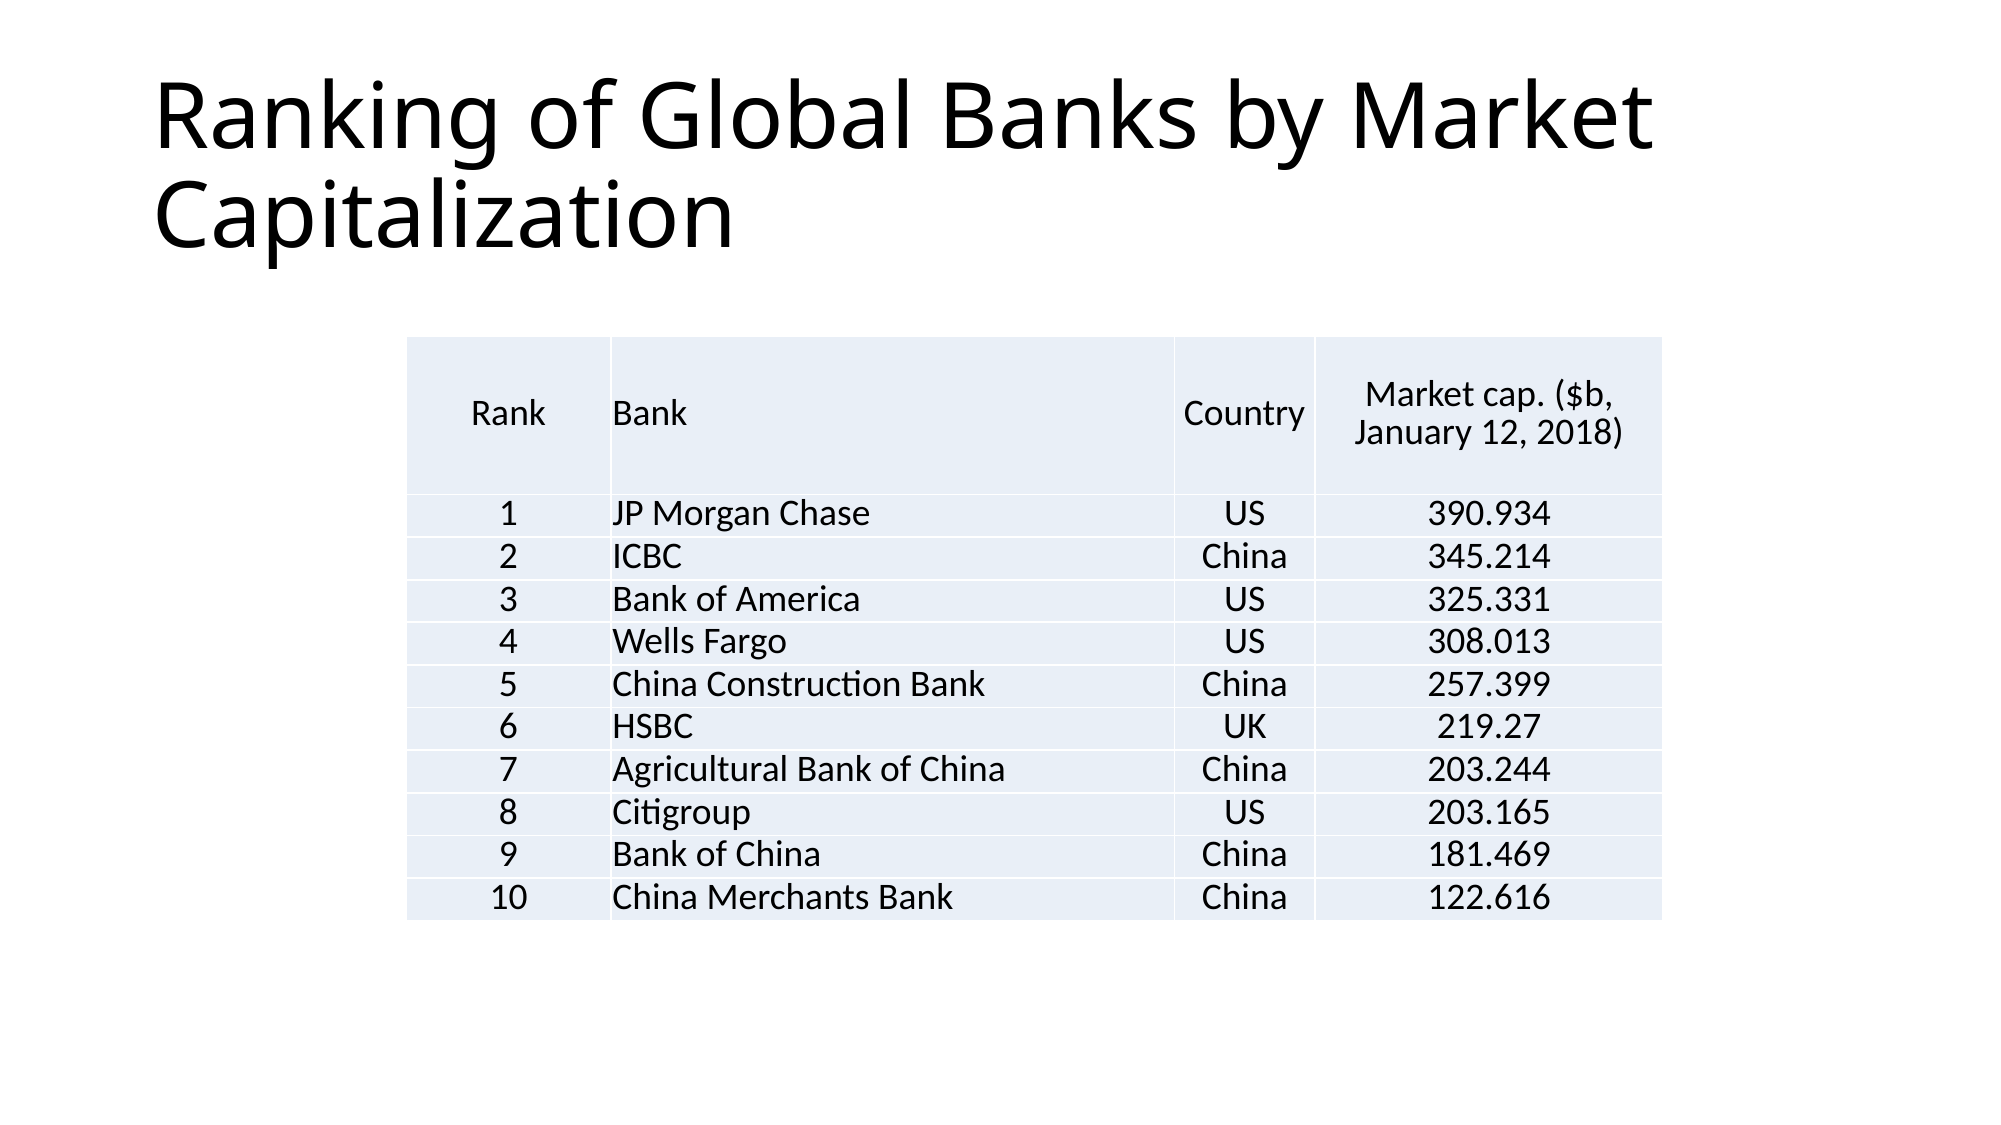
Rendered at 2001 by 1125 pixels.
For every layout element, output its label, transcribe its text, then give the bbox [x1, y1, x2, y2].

table_cell HSBC [612, 708, 1174, 749]
table_cell US [1175, 623, 1314, 664]
table_cell 5 [407, 666, 610, 707]
table_cell 203.165 [1316, 794, 1662, 835]
table_cell 10 [407, 879, 610, 920]
table_cell Wells Fargo [612, 623, 1174, 664]
table_cell 390.934 [1316, 495, 1662, 536]
table_cell China [1175, 751, 1314, 792]
table_cell China [1175, 666, 1314, 707]
table_header Market cap. ($b, January 12, 2018) [1316, 337, 1662, 494]
title Ranking of Global Banks by Market Capitalization [137, 59, 1863, 278]
table_cell China [1175, 836, 1314, 877]
table_cell 257.399 [1316, 666, 1662, 707]
table_cell 181.469 [1316, 836, 1662, 877]
table_header Country [1175, 337, 1314, 494]
table_cell China [1175, 879, 1314, 920]
table_cell JP Morgan Chase [612, 495, 1174, 536]
table_cell 4 [407, 623, 610, 664]
table_header Rank [407, 337, 610, 494]
table_cell China Construction Bank [612, 666, 1174, 707]
table_cell 325.331 [1316, 581, 1662, 621]
table_cell UK [1175, 708, 1314, 749]
table_cell 3 [407, 581, 610, 621]
table_cell 2 [407, 538, 610, 579]
table_cell 8 [407, 794, 610, 835]
table_cell China [1175, 538, 1314, 579]
table_cell 345.214 [1316, 538, 1662, 579]
table_cell US [1175, 581, 1314, 621]
table_cell 203.244 [1316, 751, 1662, 792]
table_cell 1 [407, 495, 610, 536]
table_cell 308.013 [1316, 623, 1662, 664]
table_cell 219.27 [1316, 708, 1662, 749]
table_cell Bank of America [612, 581, 1174, 621]
table_cell Bank of China [612, 836, 1174, 877]
table_header Bank [612, 337, 1174, 494]
table_cell ICBC [612, 538, 1174, 579]
table_cell China Merchants Bank [612, 879, 1174, 920]
table_cell US [1175, 495, 1314, 536]
table_cell Citigroup [612, 794, 1174, 835]
table_cell 6 [407, 708, 610, 749]
table_cell 9 [407, 836, 610, 877]
table_cell US [1175, 794, 1314, 835]
table_cell Agricultural Bank of China [612, 751, 1174, 792]
table_cell 122.616 [1316, 879, 1662, 920]
table_cell 7 [407, 751, 610, 792]
